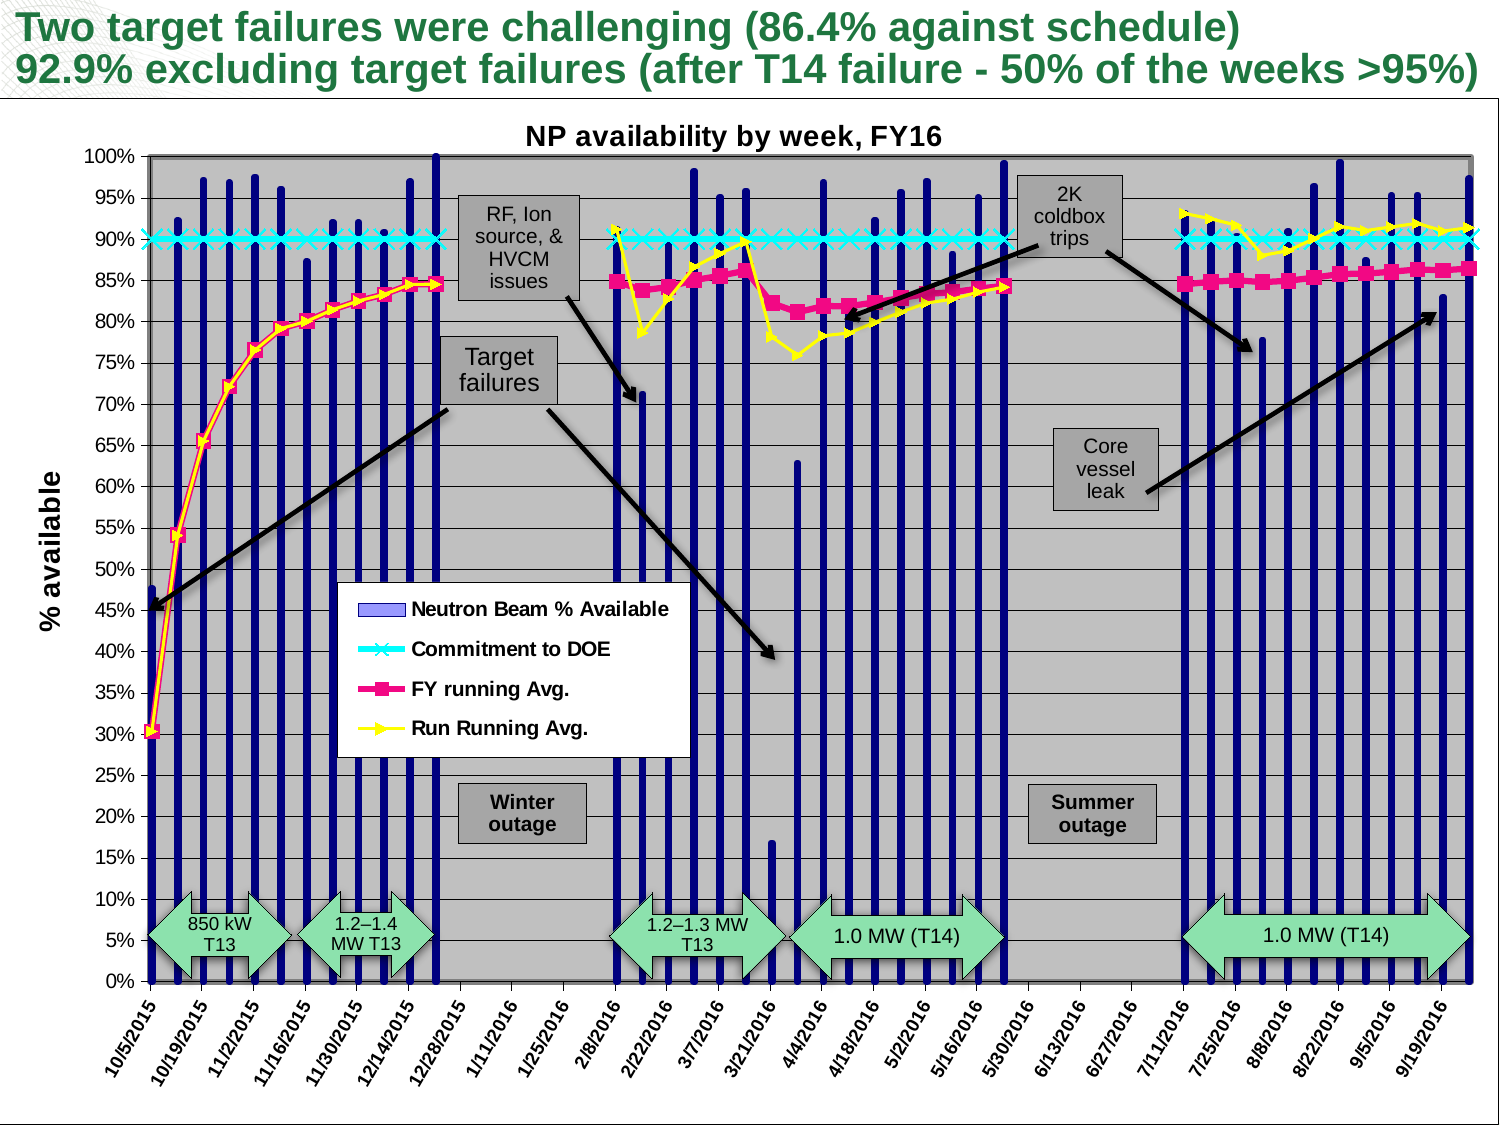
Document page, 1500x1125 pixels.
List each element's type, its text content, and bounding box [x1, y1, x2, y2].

title Two target failures were challenging (86.4% against schedule) 92.9% excluding target failures (after T14 failure - 50% of the weeks >95%) [0, 0, 1500, 102]
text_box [0, 97, 1499, 1125]
